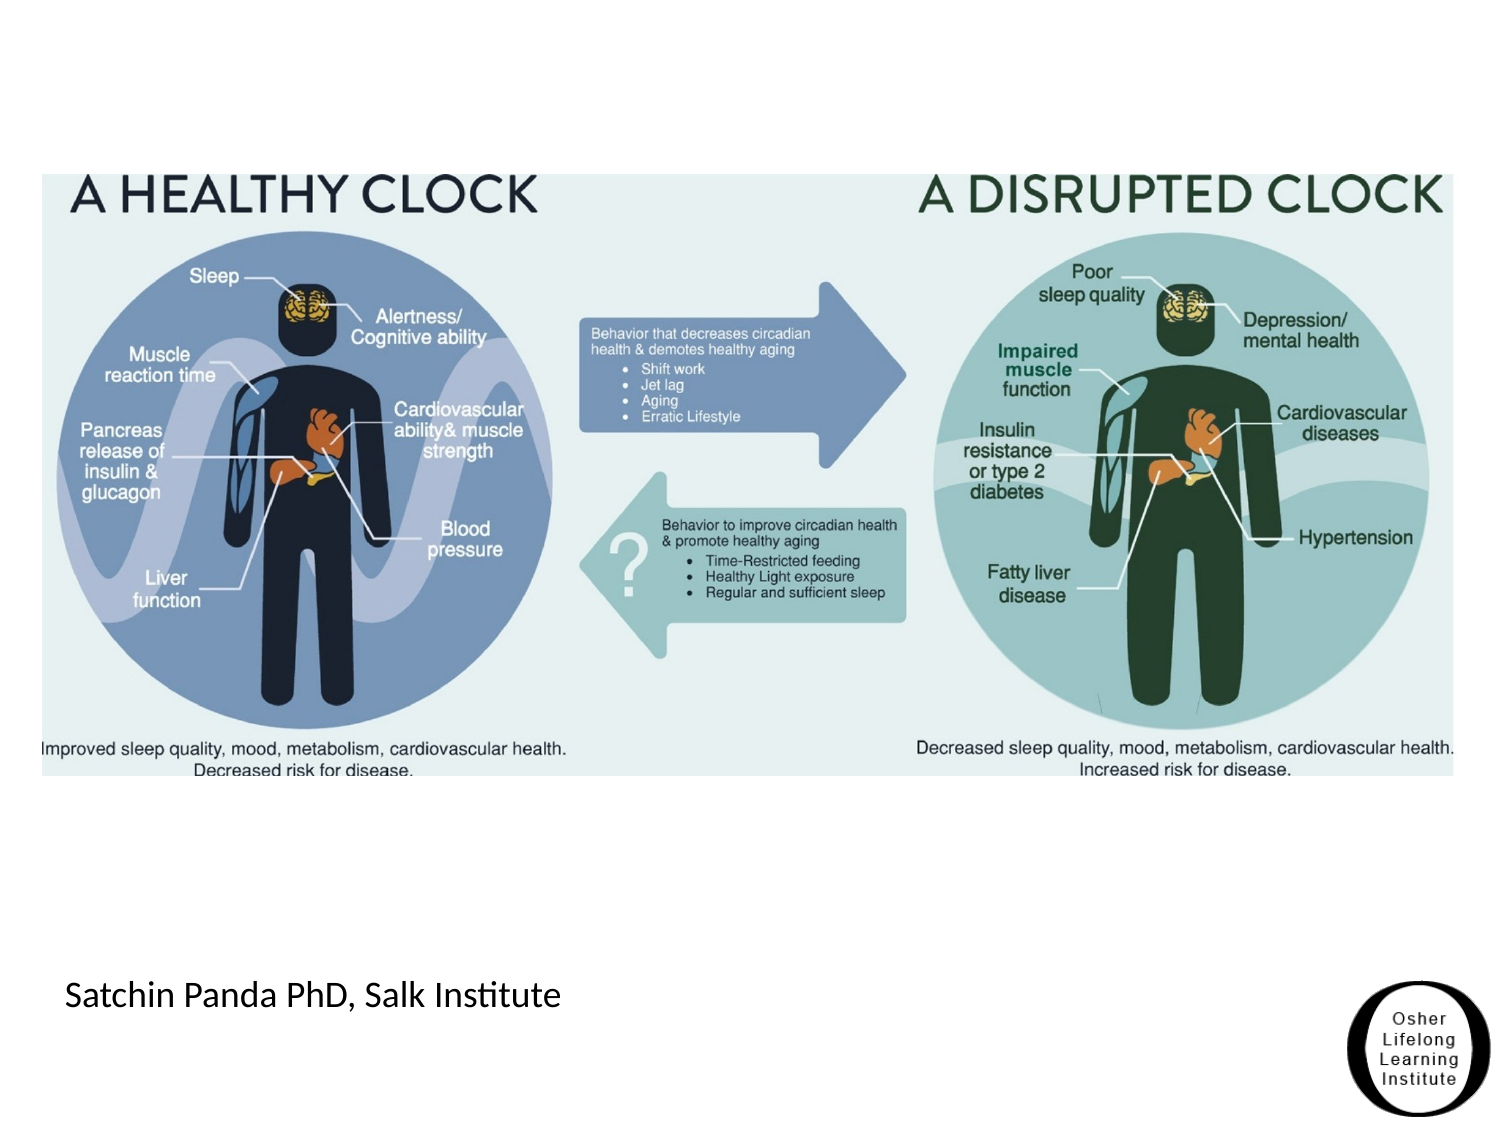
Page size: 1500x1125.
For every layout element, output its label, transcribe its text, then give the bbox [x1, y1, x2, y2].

picture [0, 174, 1499, 776]
text_box Satchin Panda PhD, Salk Institute [49, 962, 863, 1023]
picture [1340, 979, 1500, 1118]
